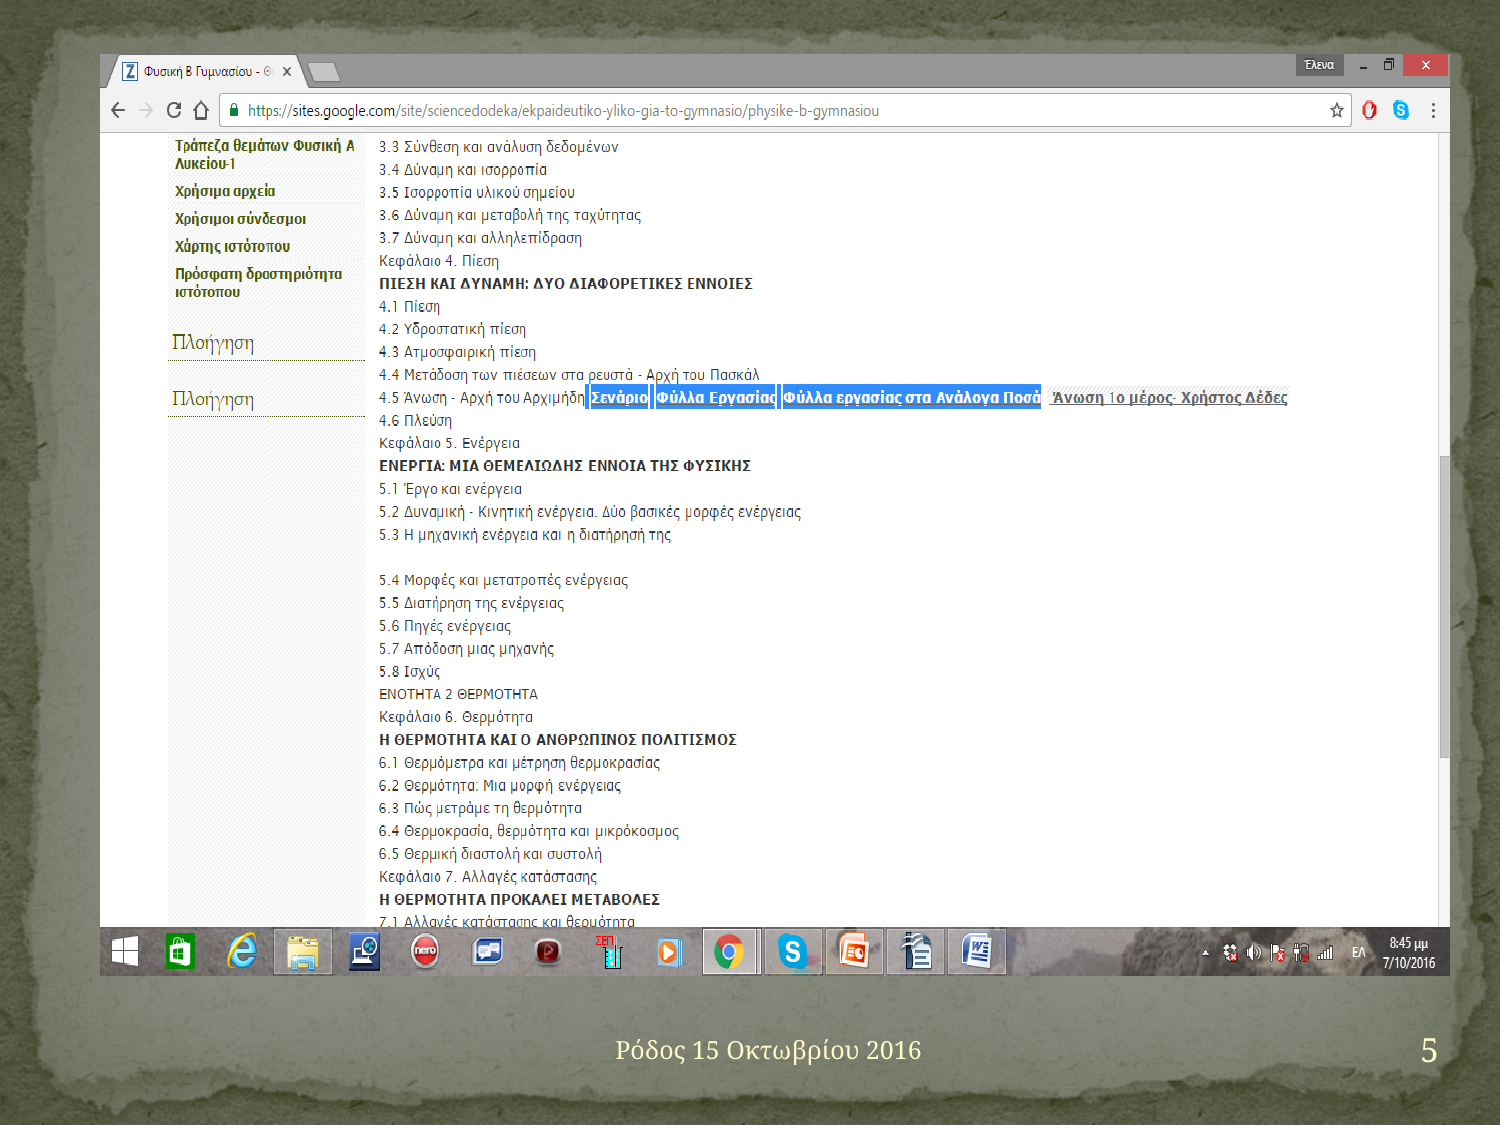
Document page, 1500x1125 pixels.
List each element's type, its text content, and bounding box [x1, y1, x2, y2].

picture [100, 54, 1450, 976]
footer Ρόδος 15 Οκτωβρίου 2016 [350, 1017, 938, 1081]
slide_number 5 [1379, 1014, 1480, 1089]
